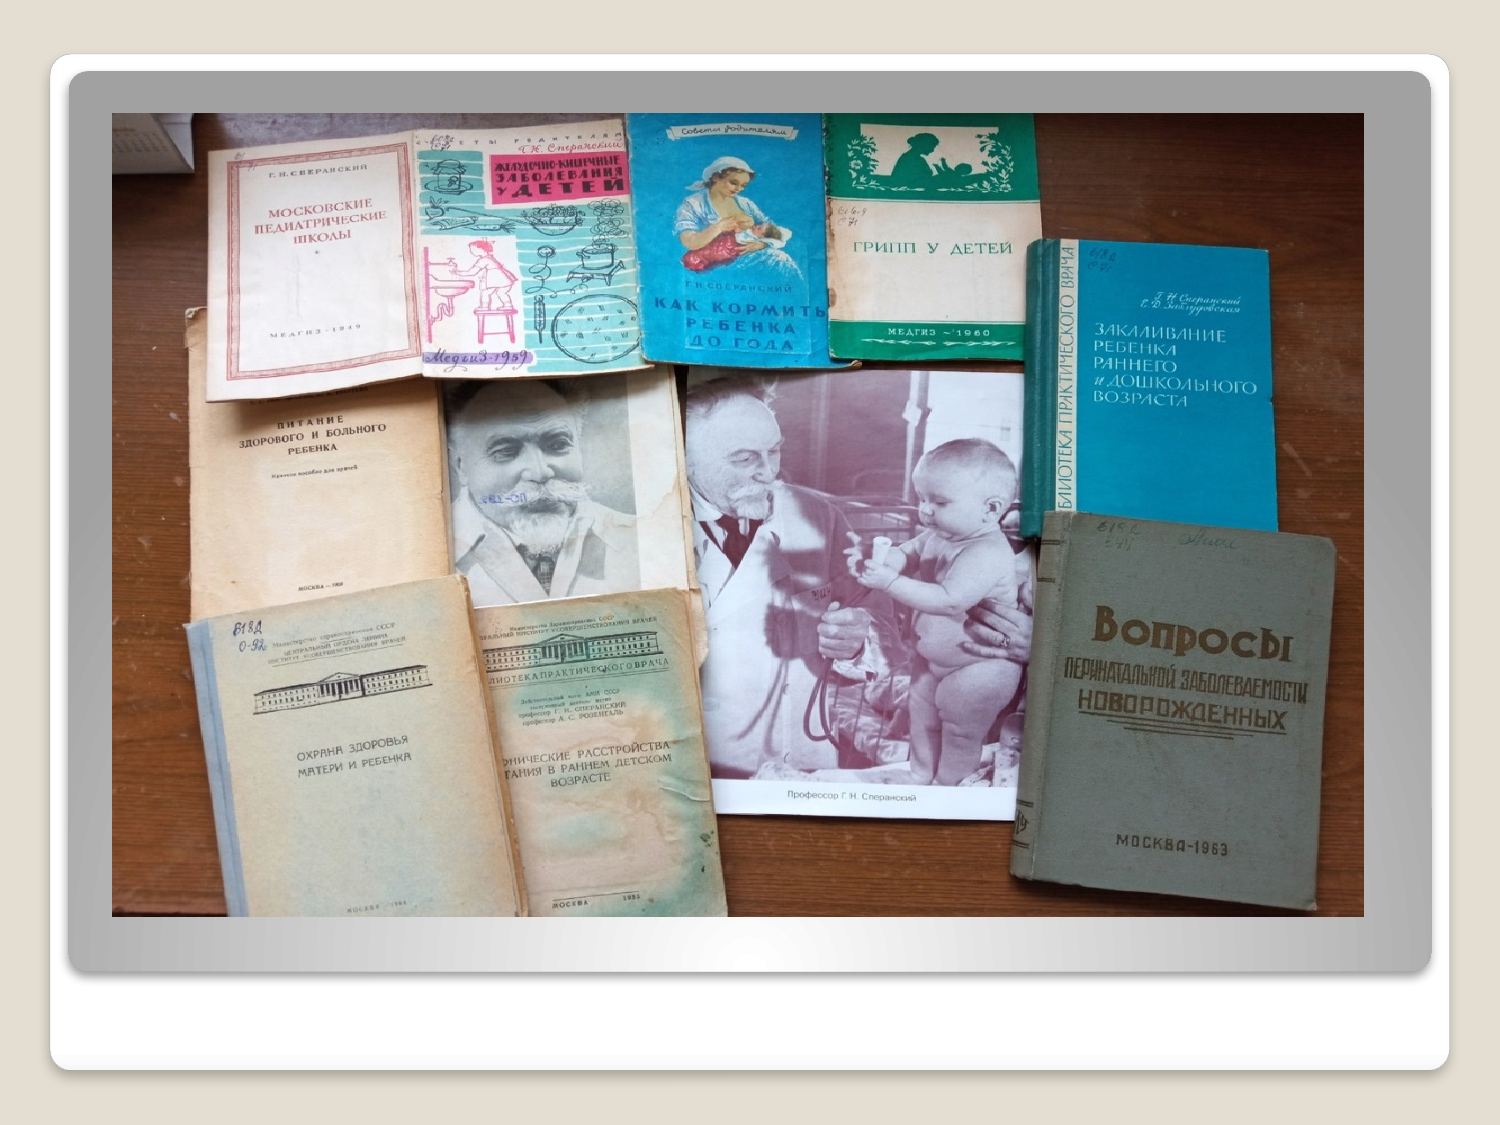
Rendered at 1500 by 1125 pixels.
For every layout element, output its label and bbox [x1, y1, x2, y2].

list [111, 113, 1364, 918]
